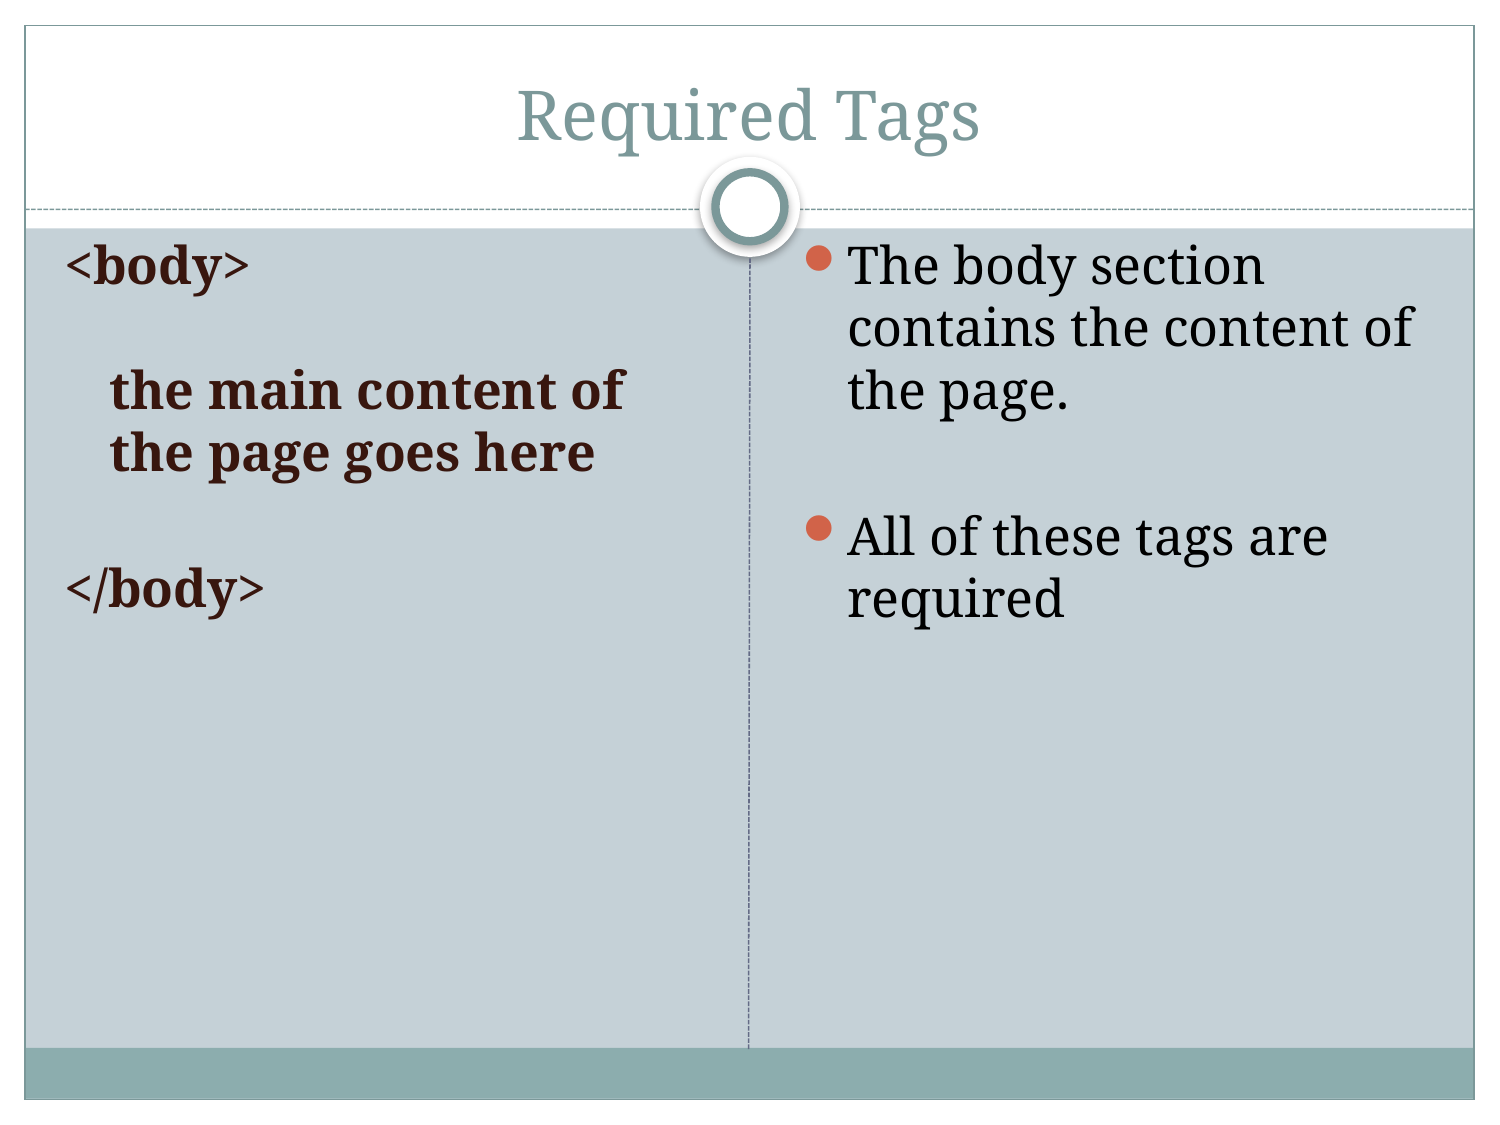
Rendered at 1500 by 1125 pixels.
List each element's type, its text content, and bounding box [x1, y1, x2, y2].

title Required Tags [49, 37, 1450, 162]
list <body> the main content of the page goes here </body> [49, 224, 712, 993]
list The body section contains the content of the page. All of these tags are required [787, 224, 1450, 993]
